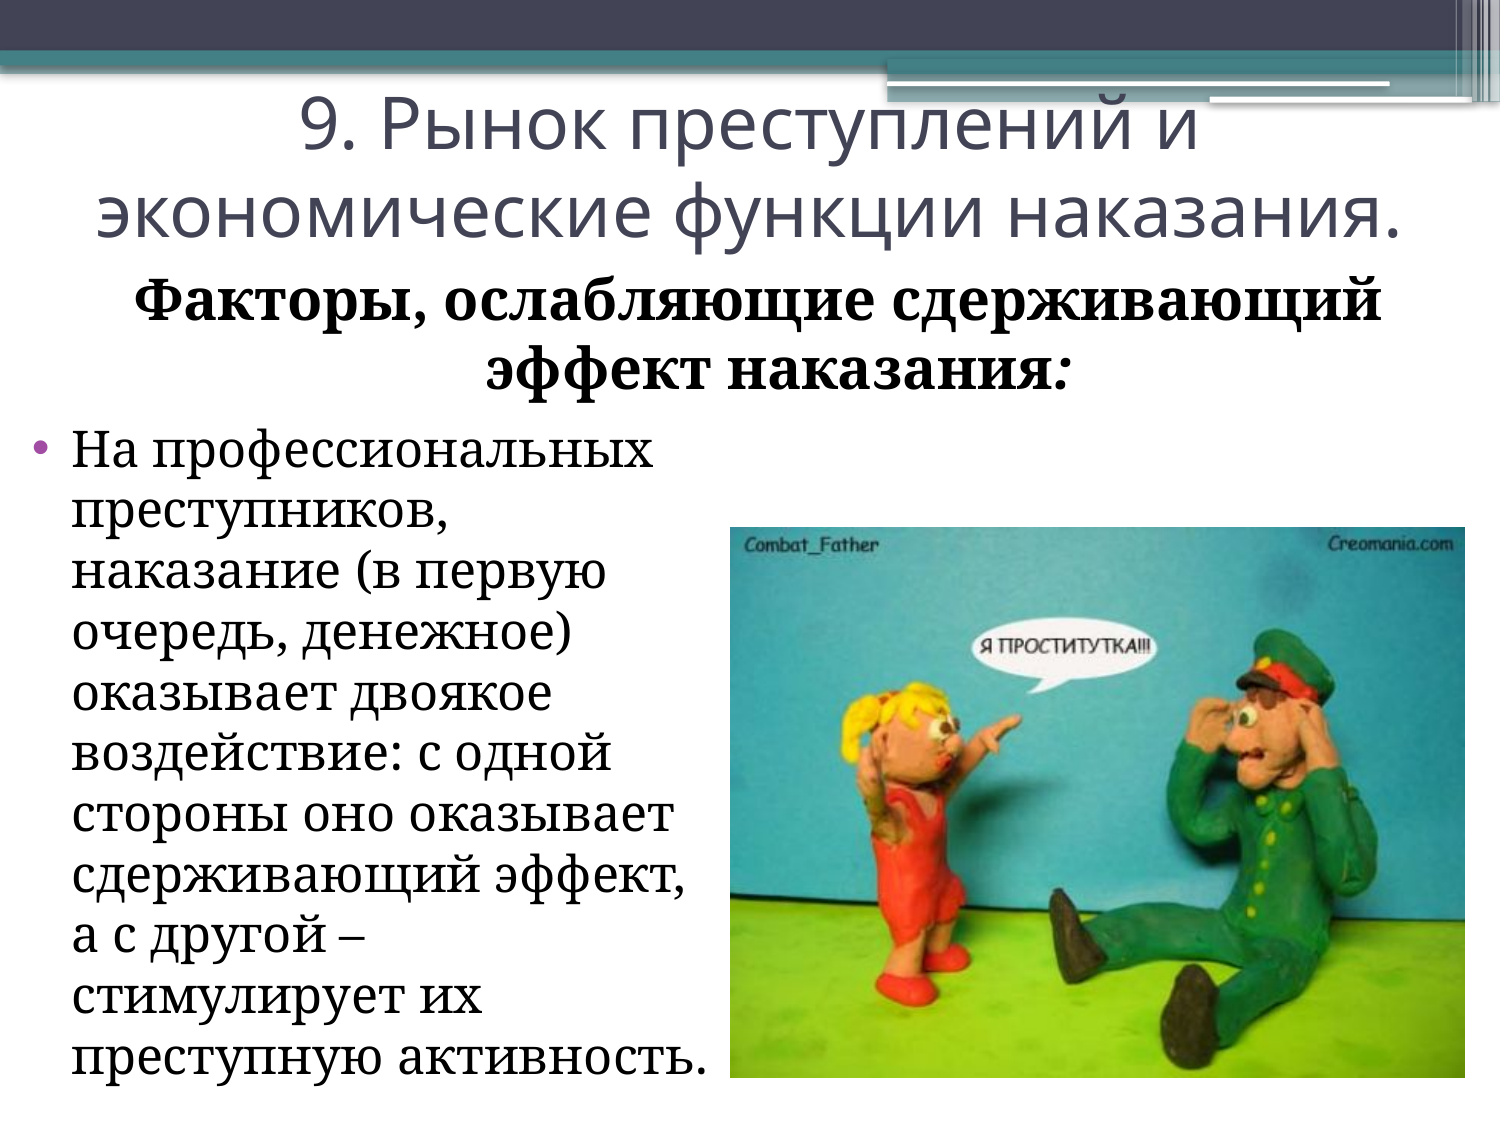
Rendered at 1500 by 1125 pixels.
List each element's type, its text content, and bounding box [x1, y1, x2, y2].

picture [730, 526, 1465, 1078]
title 9. Рынок преступлений и экономические функции наказания. [0, 70, 1500, 259]
text_box Факторы, ослабляющие сдерживающий эффект наказания: [0, 259, 1500, 409]
list На профессиональных преступников, наказание (в первую очередь, денежное) оказывает двоякое воздействие: с одной стороны оно оказывает сдерживающий эффект, а с другой – стимулирует их преступную активность. [0, 409, 727, 1125]
